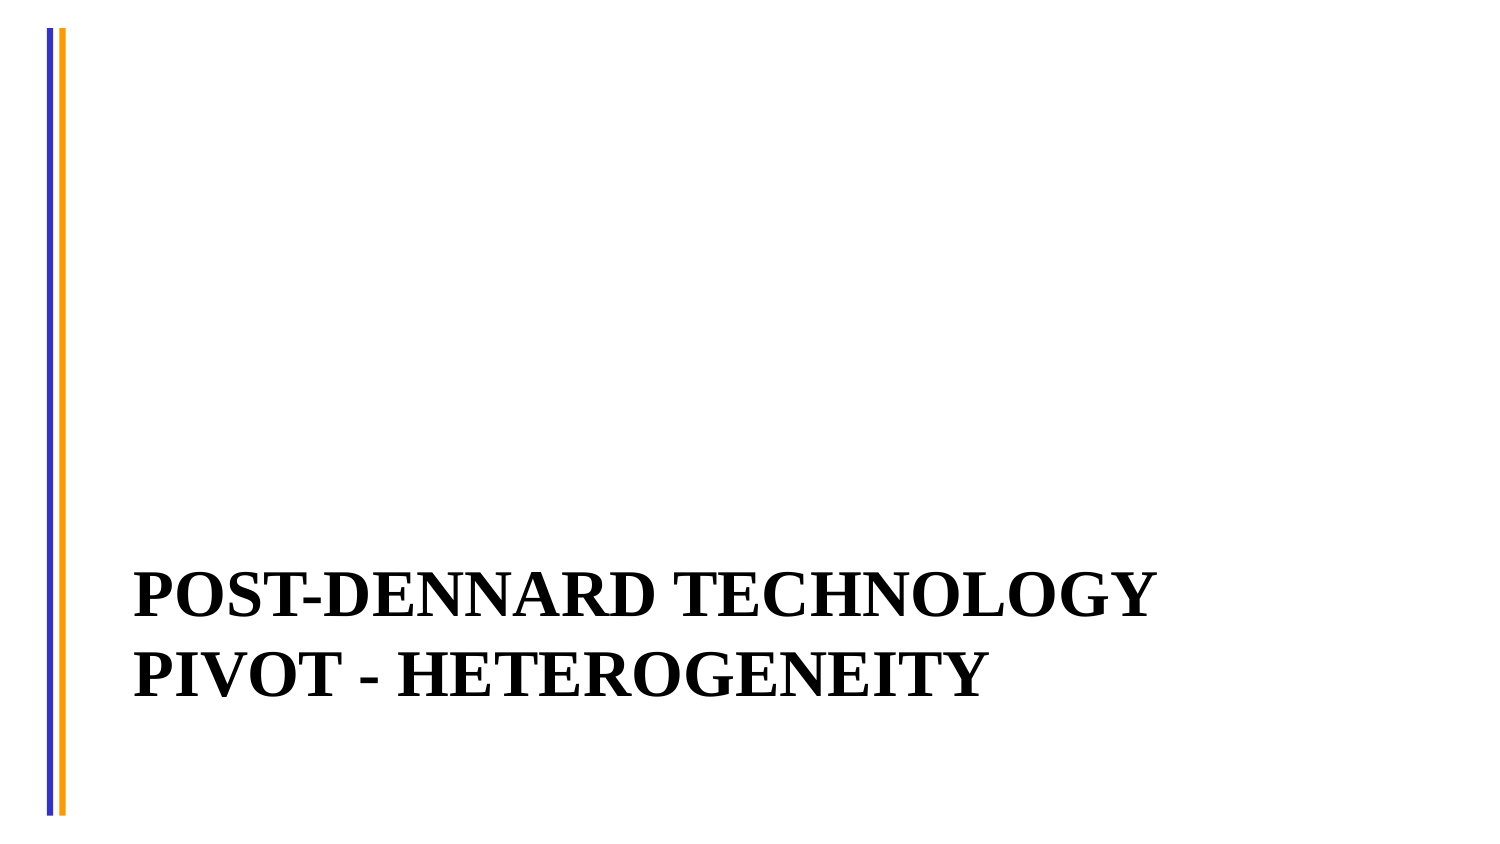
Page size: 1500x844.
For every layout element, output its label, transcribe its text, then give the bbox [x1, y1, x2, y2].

title Post-Dennard technology pivot - heterogeneity [118, 542, 1394, 710]
